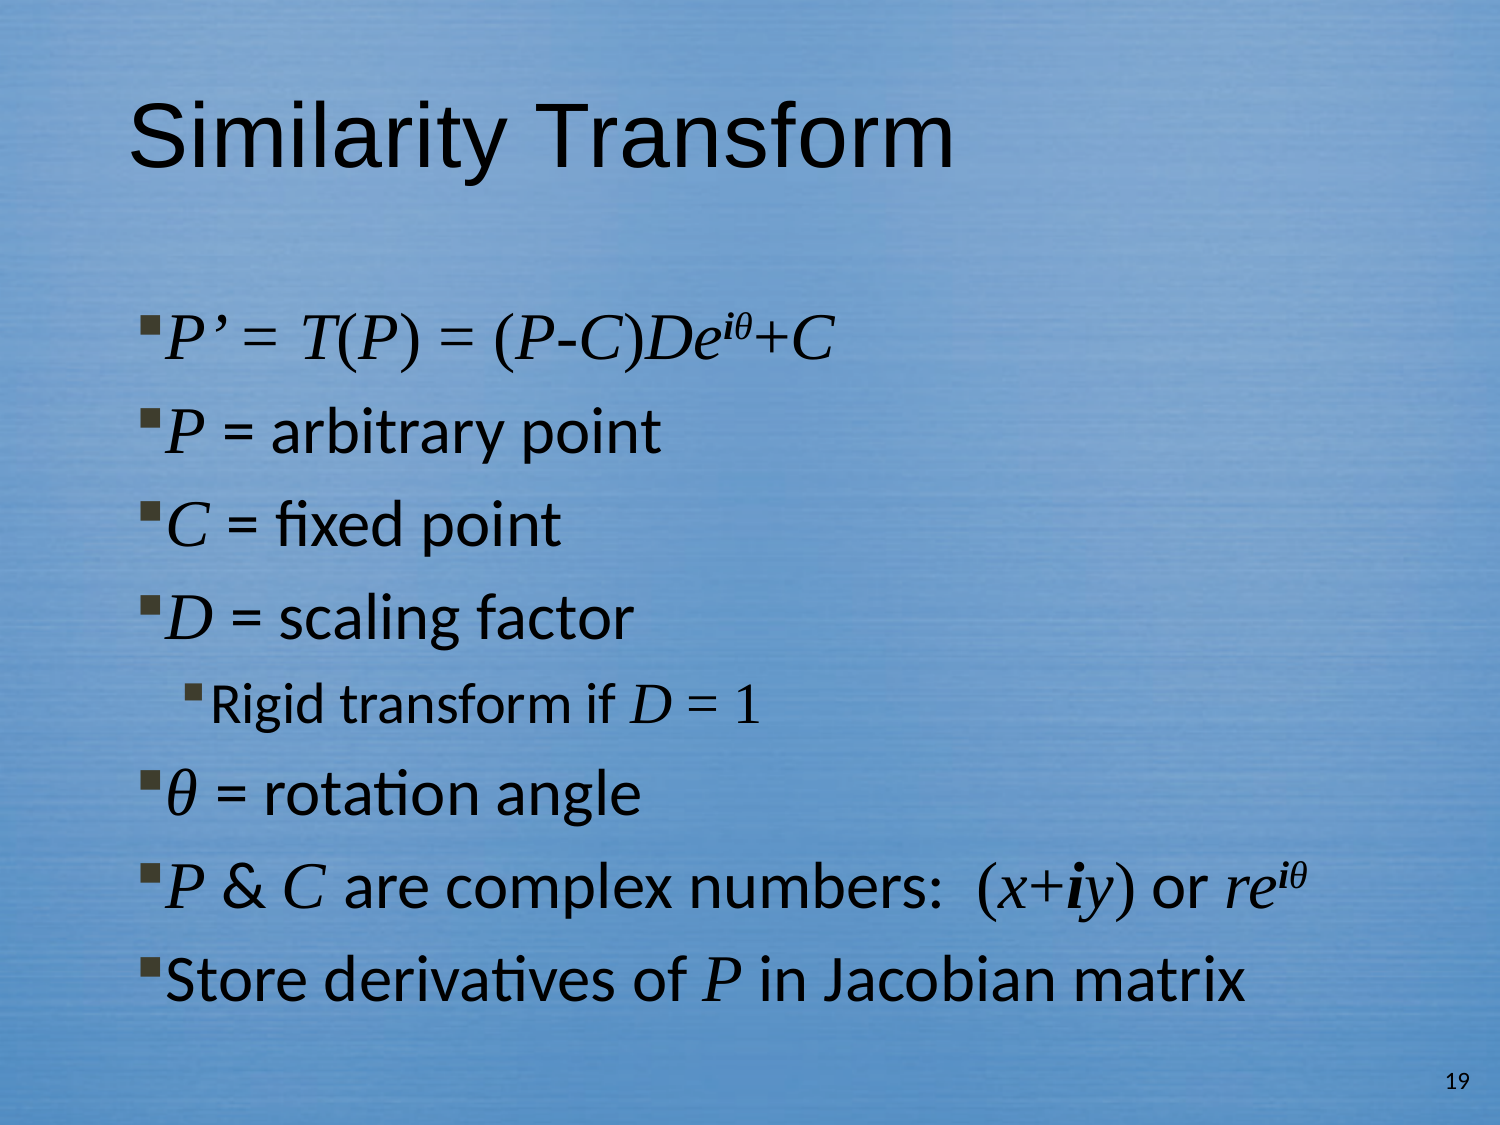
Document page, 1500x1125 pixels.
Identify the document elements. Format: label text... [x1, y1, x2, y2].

slide_number 19 [1335, 1050, 1485, 1110]
title Similarity Transform [112, 37, 1388, 224]
list P’ = T(P) = (P-C)Deiθ+C P = arbitrary point C = fixed point D = scaling factor Rigid transform if D = 1 θ = rotation angle P & C are complex numbers: (x+iy) or reiθ Store derivatives of P in Jacobian matrix [112, 285, 1388, 1035]
